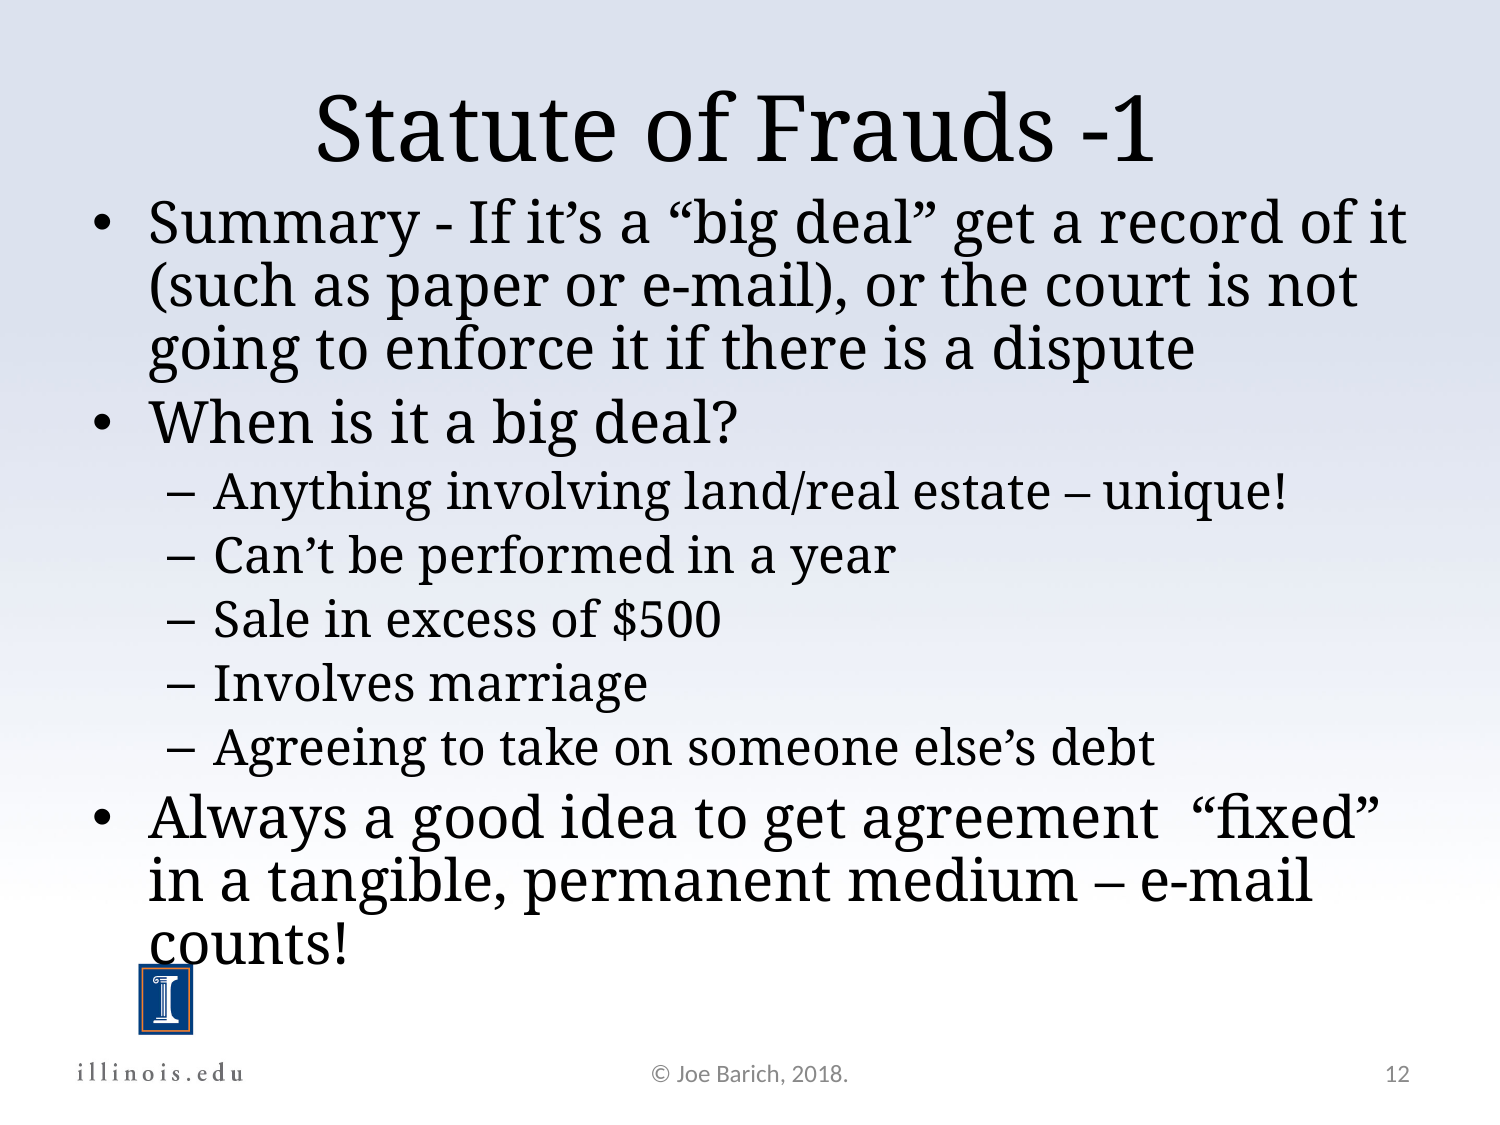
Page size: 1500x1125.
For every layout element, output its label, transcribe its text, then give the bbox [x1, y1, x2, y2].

picture [0, 0, 1500, 1125]
footer © Joe Barich, 2018. [512, 1042, 988, 1103]
slide_number 12 [1074, 1042, 1425, 1103]
title Statute of Frauds -1 [74, 44, 1426, 205]
list Summary - If it’s a “big deal” get a record of it (such as paper or e-mail), or the court is not going to enforce it if there is a dispute When is it a big deal? Anything involving land/real estate – unique! Can’t be performed in a year Sale in excess of $500 Involves marriage Agreeing to take on someone else’s debt Always a good idea to get agreement “fixed” in a tangible, permanent medium – e-mail counts! [76, 185, 1428, 989]
